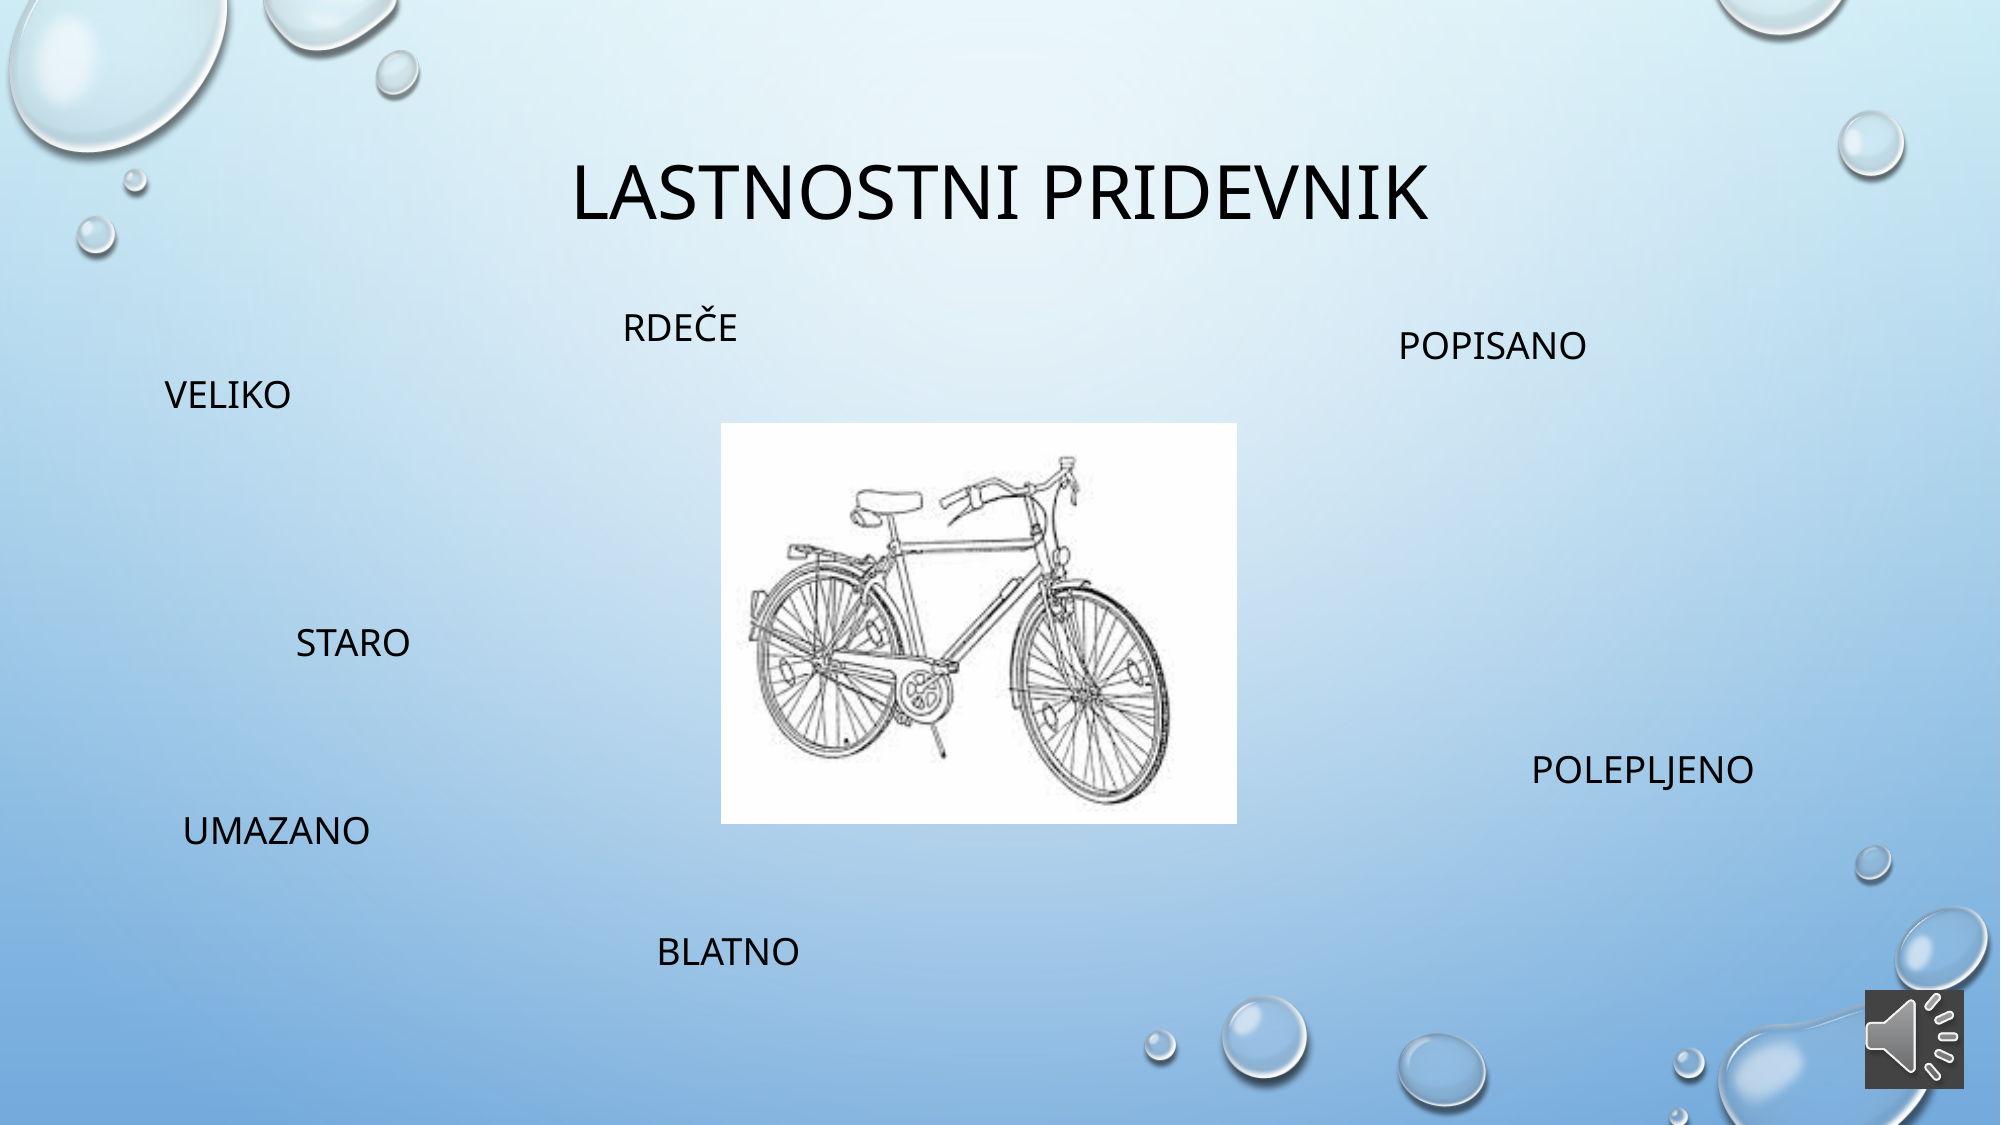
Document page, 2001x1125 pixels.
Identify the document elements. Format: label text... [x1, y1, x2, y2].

text_box POPISANO [1383, 314, 1650, 375]
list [720, 423, 1237, 824]
text_box BLATNO [641, 920, 908, 981]
title LASTNOSTNI PRIDEVNIK [149, 124, 1851, 266]
picture [0, 0, 2000, 1125]
text_box RDEČE [607, 296, 874, 357]
text_box POLEPLJENO [1516, 738, 1783, 799]
text_box VELIKO [149, 363, 413, 423]
text_box STARO [280, 611, 548, 672]
text_box UMAZANO [167, 799, 434, 860]
